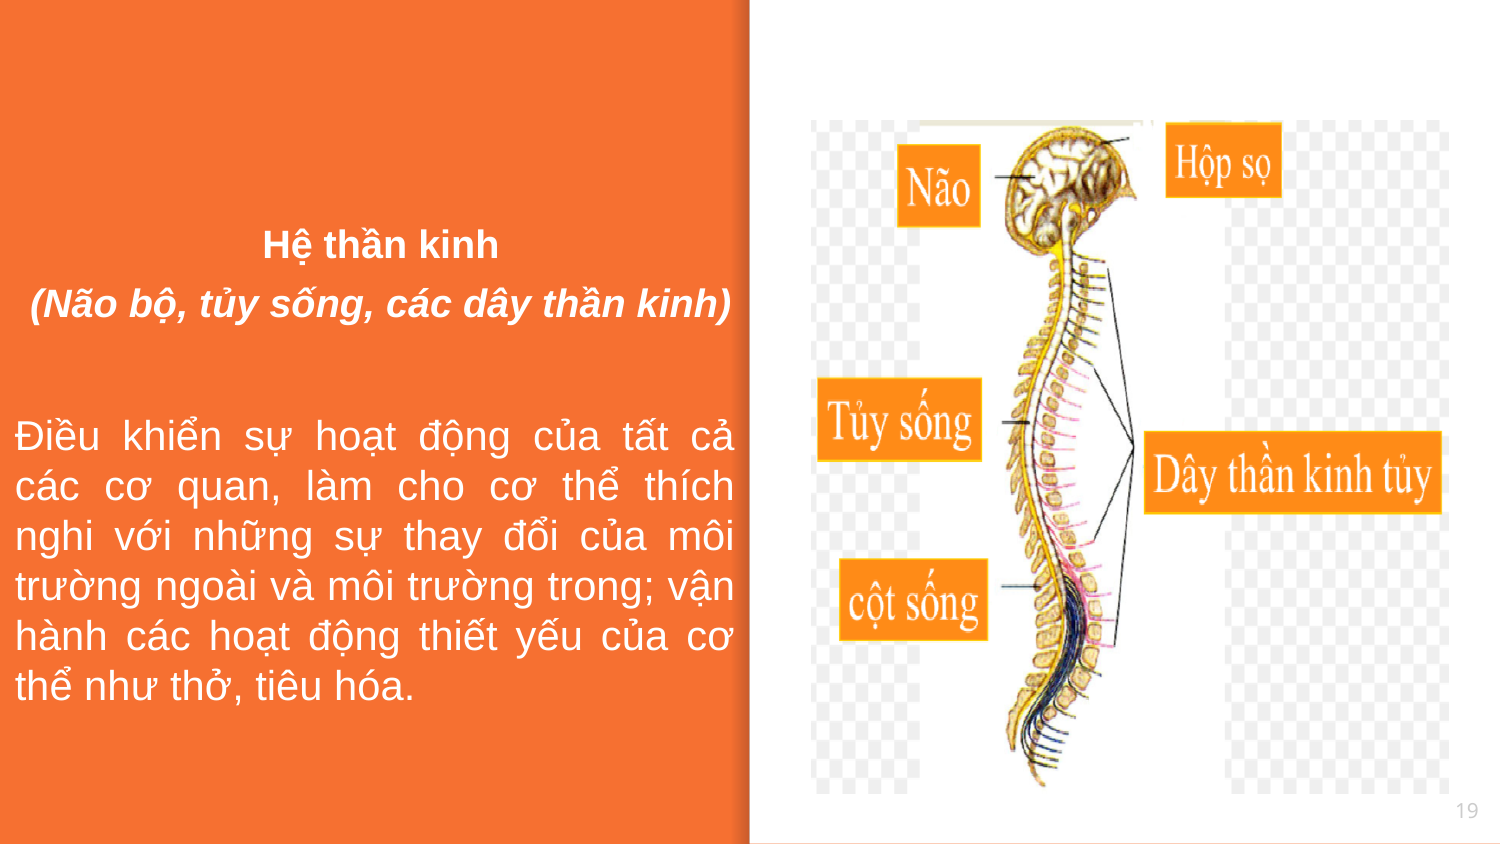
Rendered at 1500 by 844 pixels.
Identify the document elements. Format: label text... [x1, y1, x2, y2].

picture [810, 120, 1449, 794]
list Hệ thần kinh (Não bộ, tủy sống, các dây thần kinh) [0, 201, 750, 341]
text_box Điều khiển sự hoạt động của tất cả các cơ quan, làm cho cơ thể thích nghi với những sự thay đổi của môi trường ngoài và môi trường trong; vận hành các hoạt động thiết yếu của cơ thể như thở, tiêu hóa. [0, 401, 750, 717]
slide_number 19 [1403, 779, 1494, 844]
